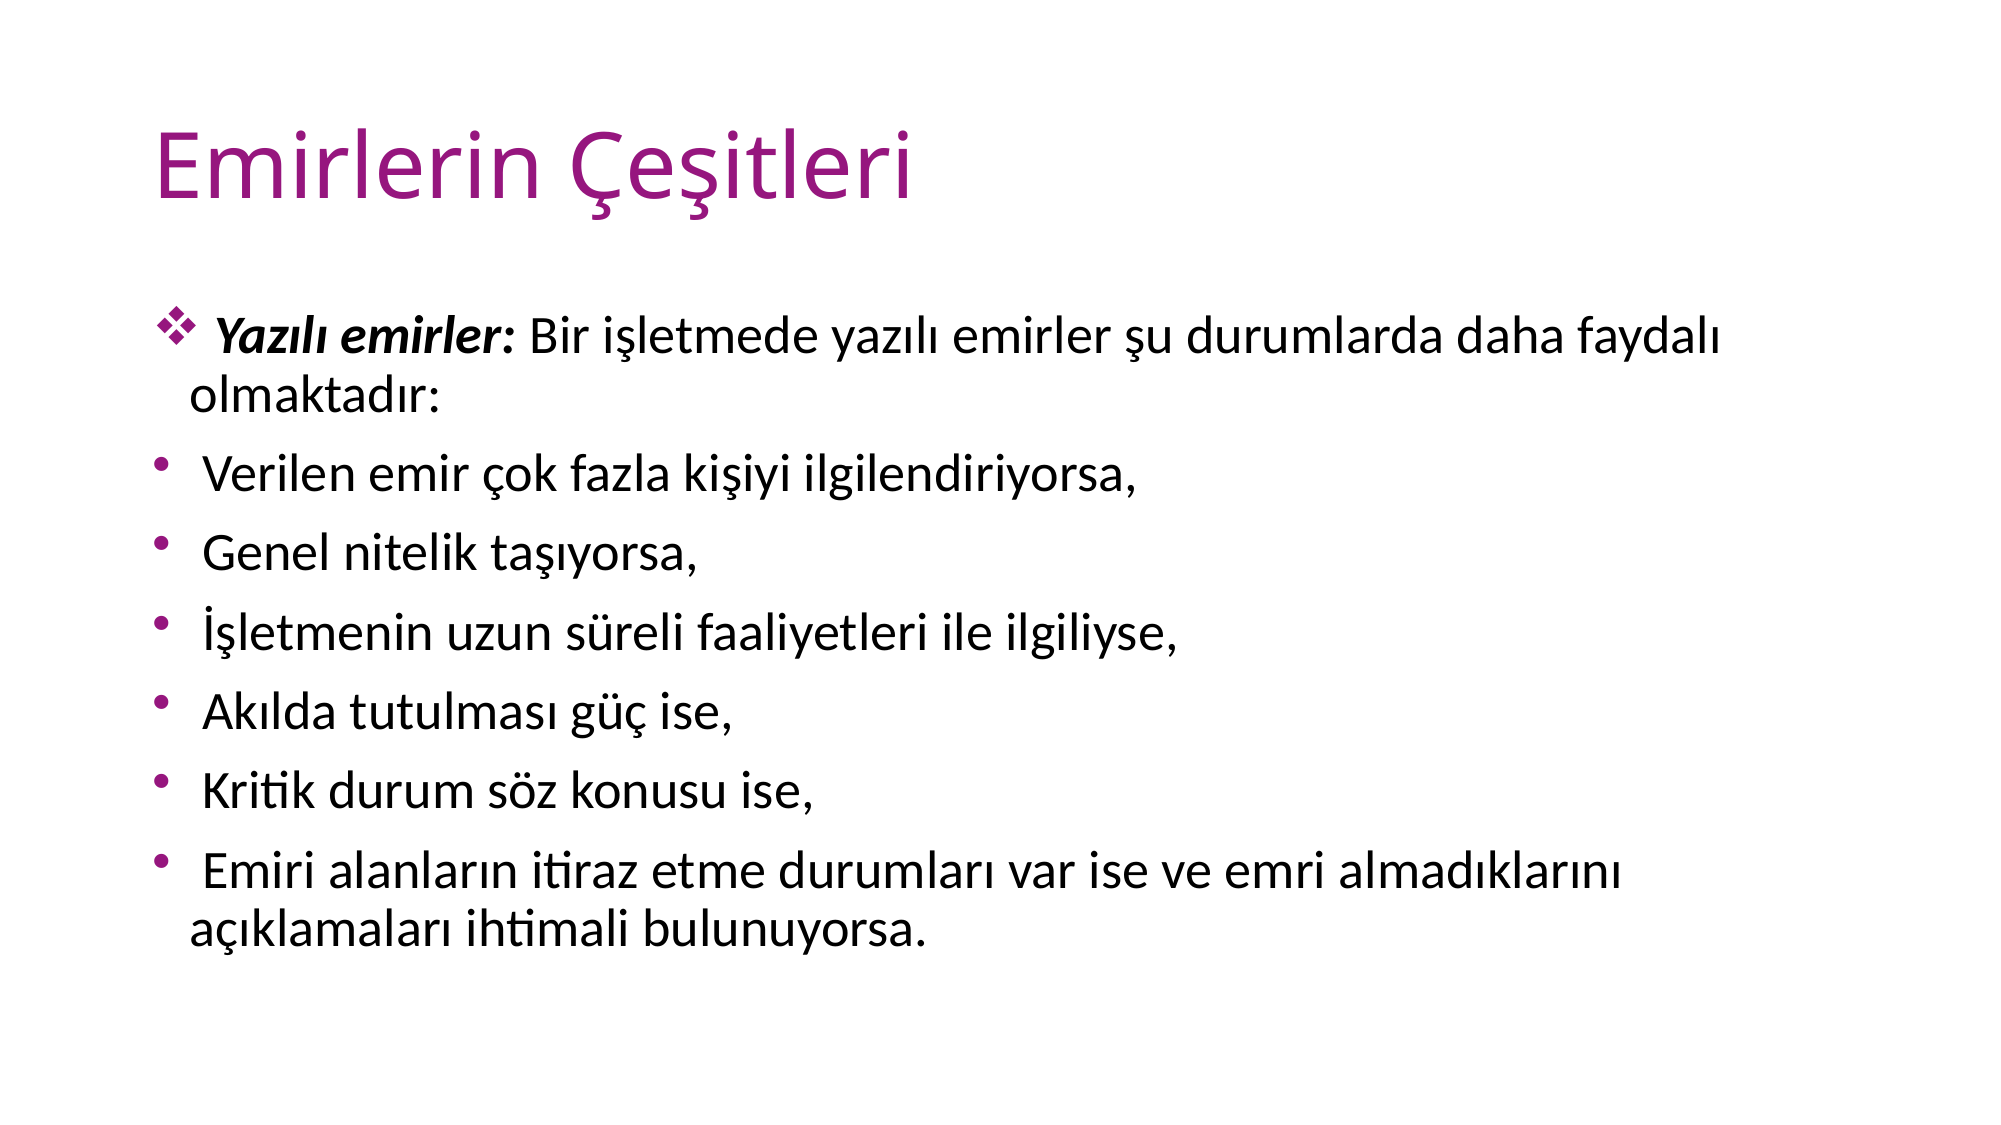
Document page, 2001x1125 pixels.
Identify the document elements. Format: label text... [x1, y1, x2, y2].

title Emirlerin Çeşitleri [137, 59, 1863, 278]
list Yazılı emirler: Bir işletmede yazılı emirler şu durumlarda daha faydalı olmaktadır: Verilen emir çok fazla kişiyi ilgilendiriyorsa, Genel nitelik taşıyorsa, İşletmenin uzun süreli faaliyetleri ile ilgiliyse, Akılda tutulması güç ise, Kritik durum söz konusu ise, Emiri alanların itiraz etme durumları var ise ve emri almadıklarını açıklamaları ihtimali bulunuyorsa. [137, 299, 1863, 1014]
